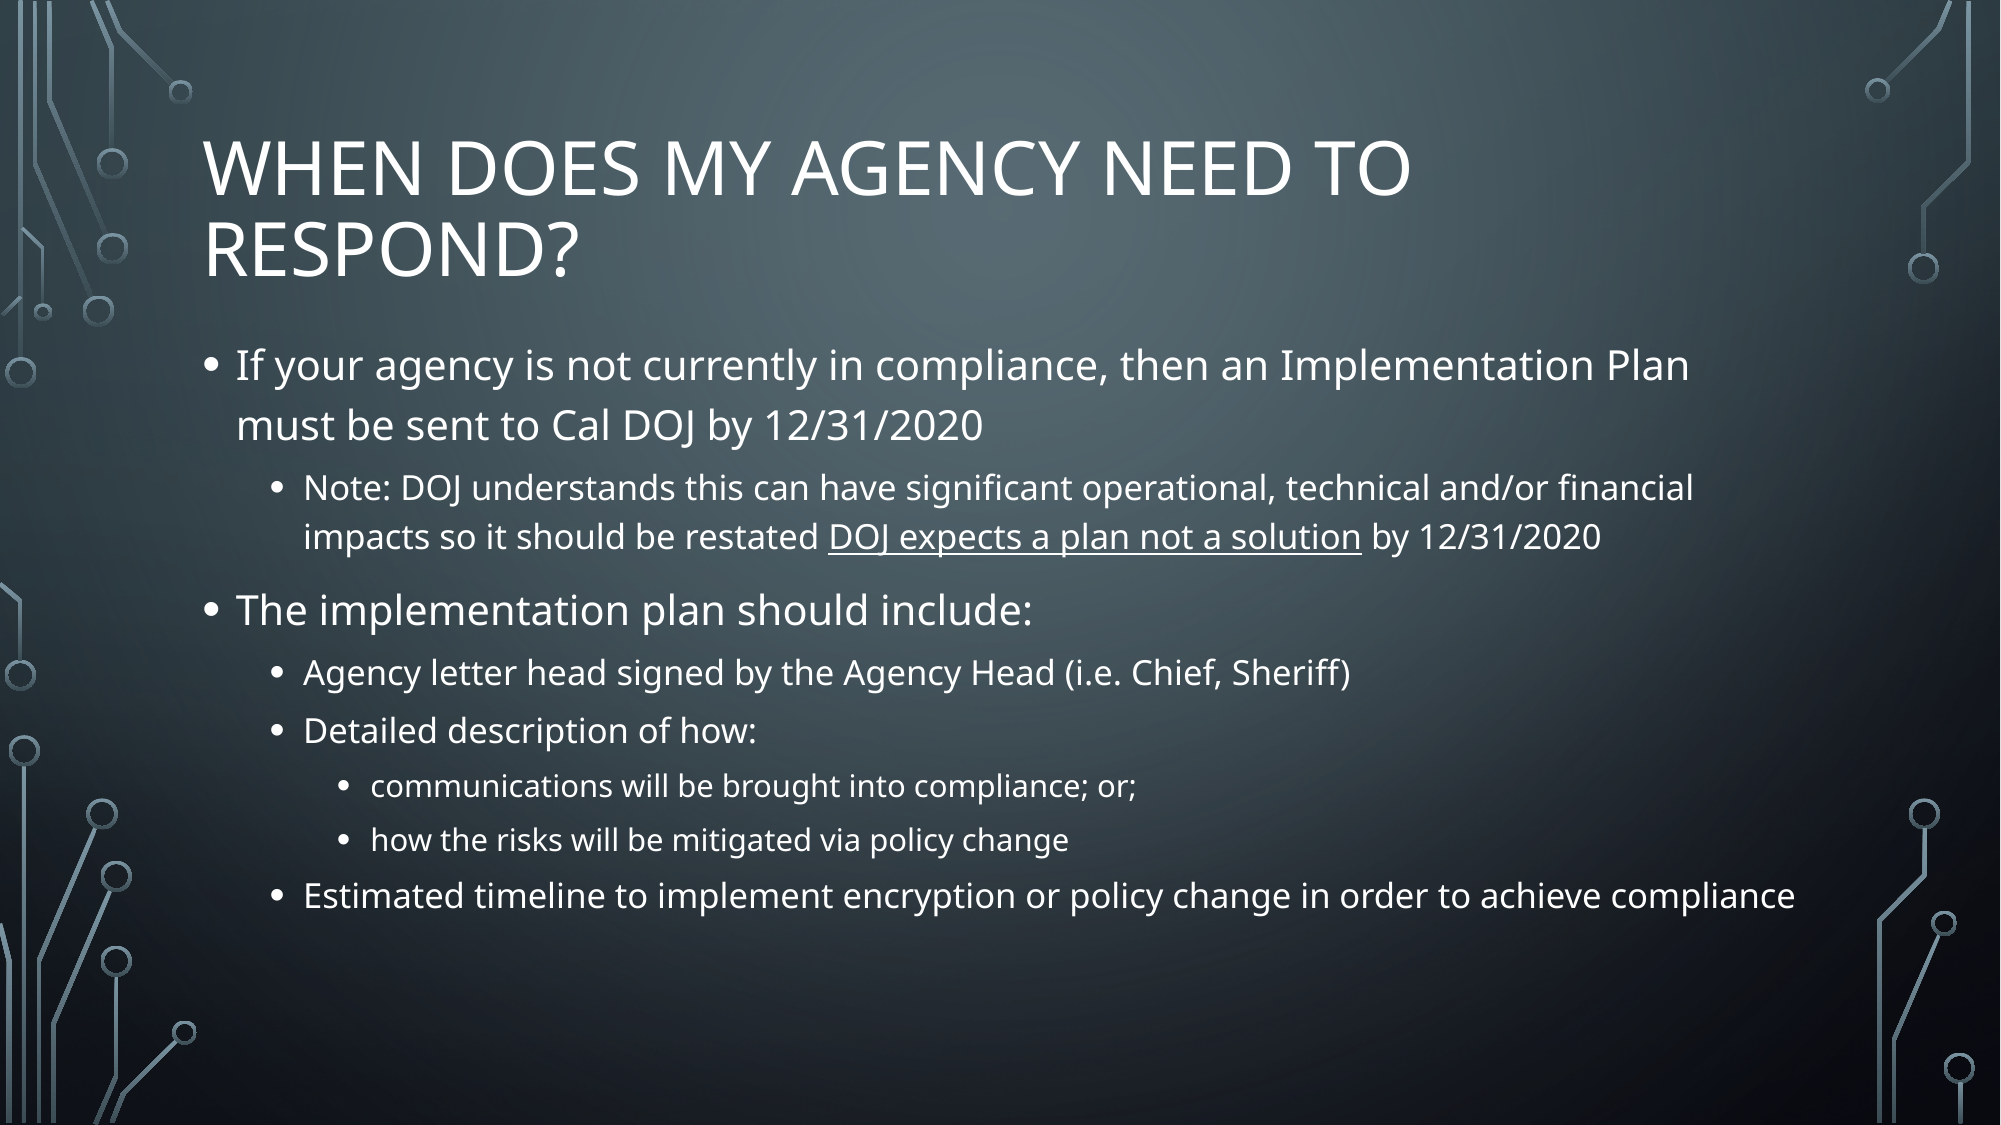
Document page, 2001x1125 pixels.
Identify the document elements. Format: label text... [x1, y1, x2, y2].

title When does my agency Need to respond? [187, 101, 1813, 321]
list If your agency is not currently in compliance, then an Implementation Plan must be sent to Cal DOJ by 12/31/2020 Note: DOJ understands this can have significant operational, technical and/or financial impacts so it should be restated DOJ expects a plan not a solution by 12/31/2020 The implementation plan should include: Agency letter head signed by the Agency Head (i.e. Chief, Sheriff) Detailed description of how: communications will be brought into compliance; or; how the risks will be mitigated via policy change Estimated timeline to implement encryption or policy change in order to achieve compliance [187, 321, 1813, 950]
